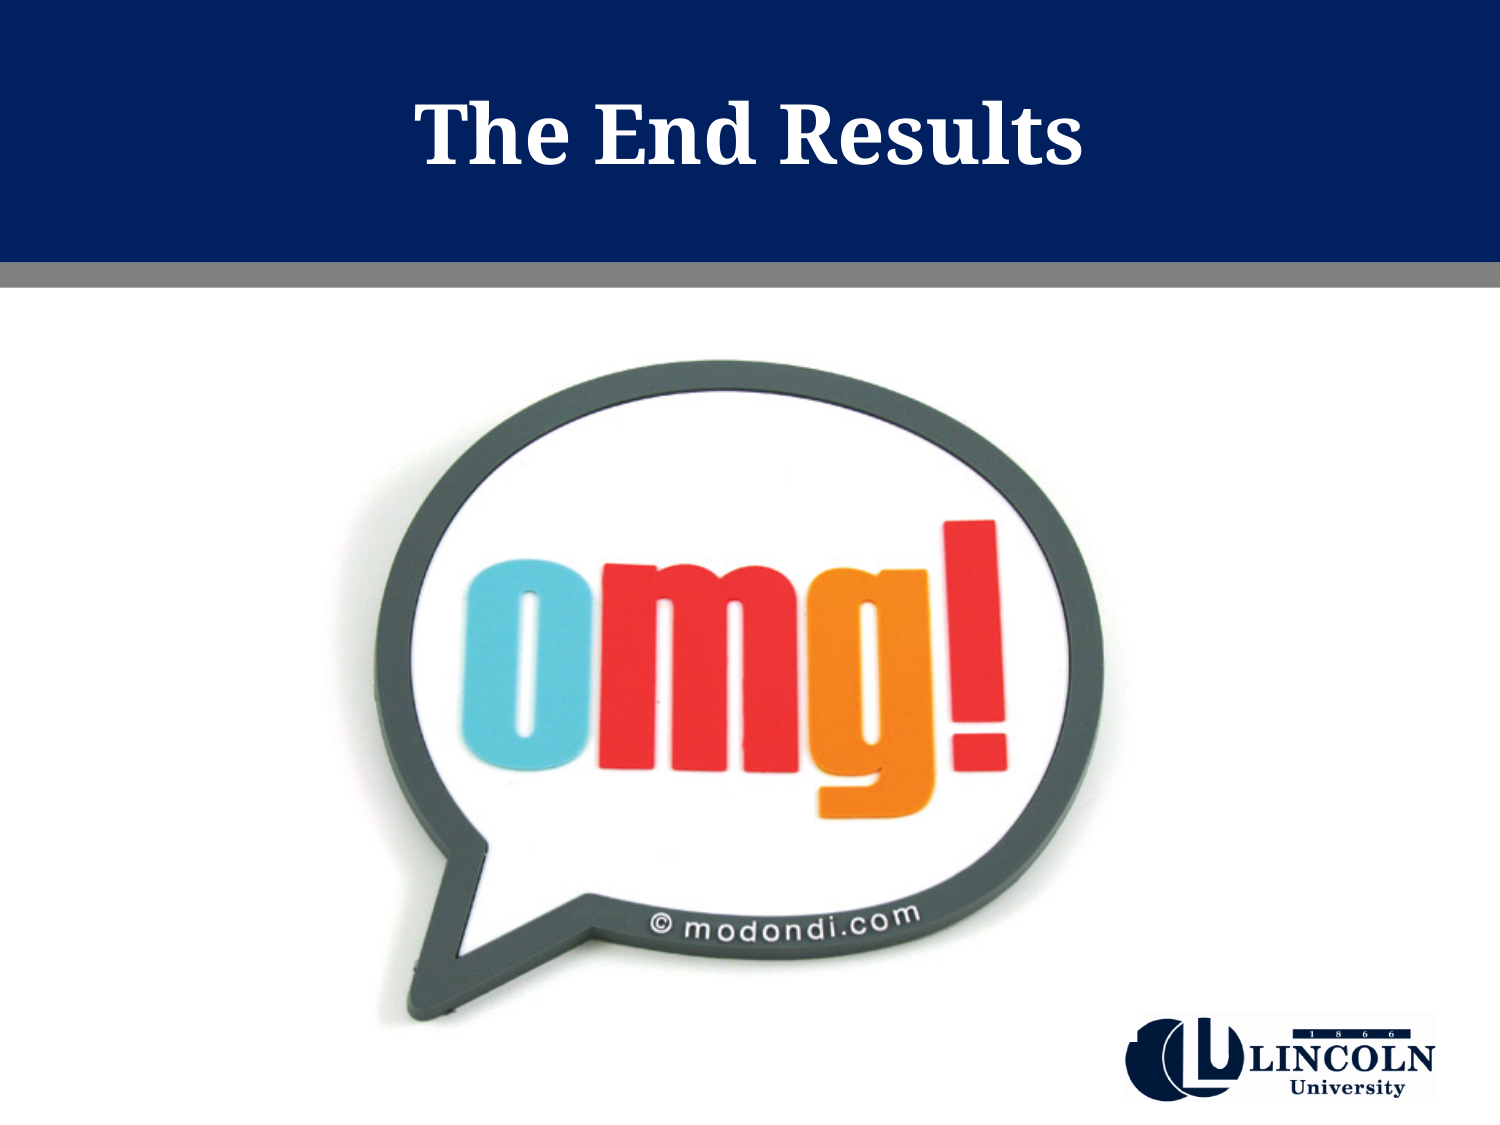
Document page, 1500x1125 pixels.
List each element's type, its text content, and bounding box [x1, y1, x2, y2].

text_box [0, 263, 1500, 288]
text_box The End Results [0, 0, 1500, 263]
picture [324, 324, 1436, 1102]
